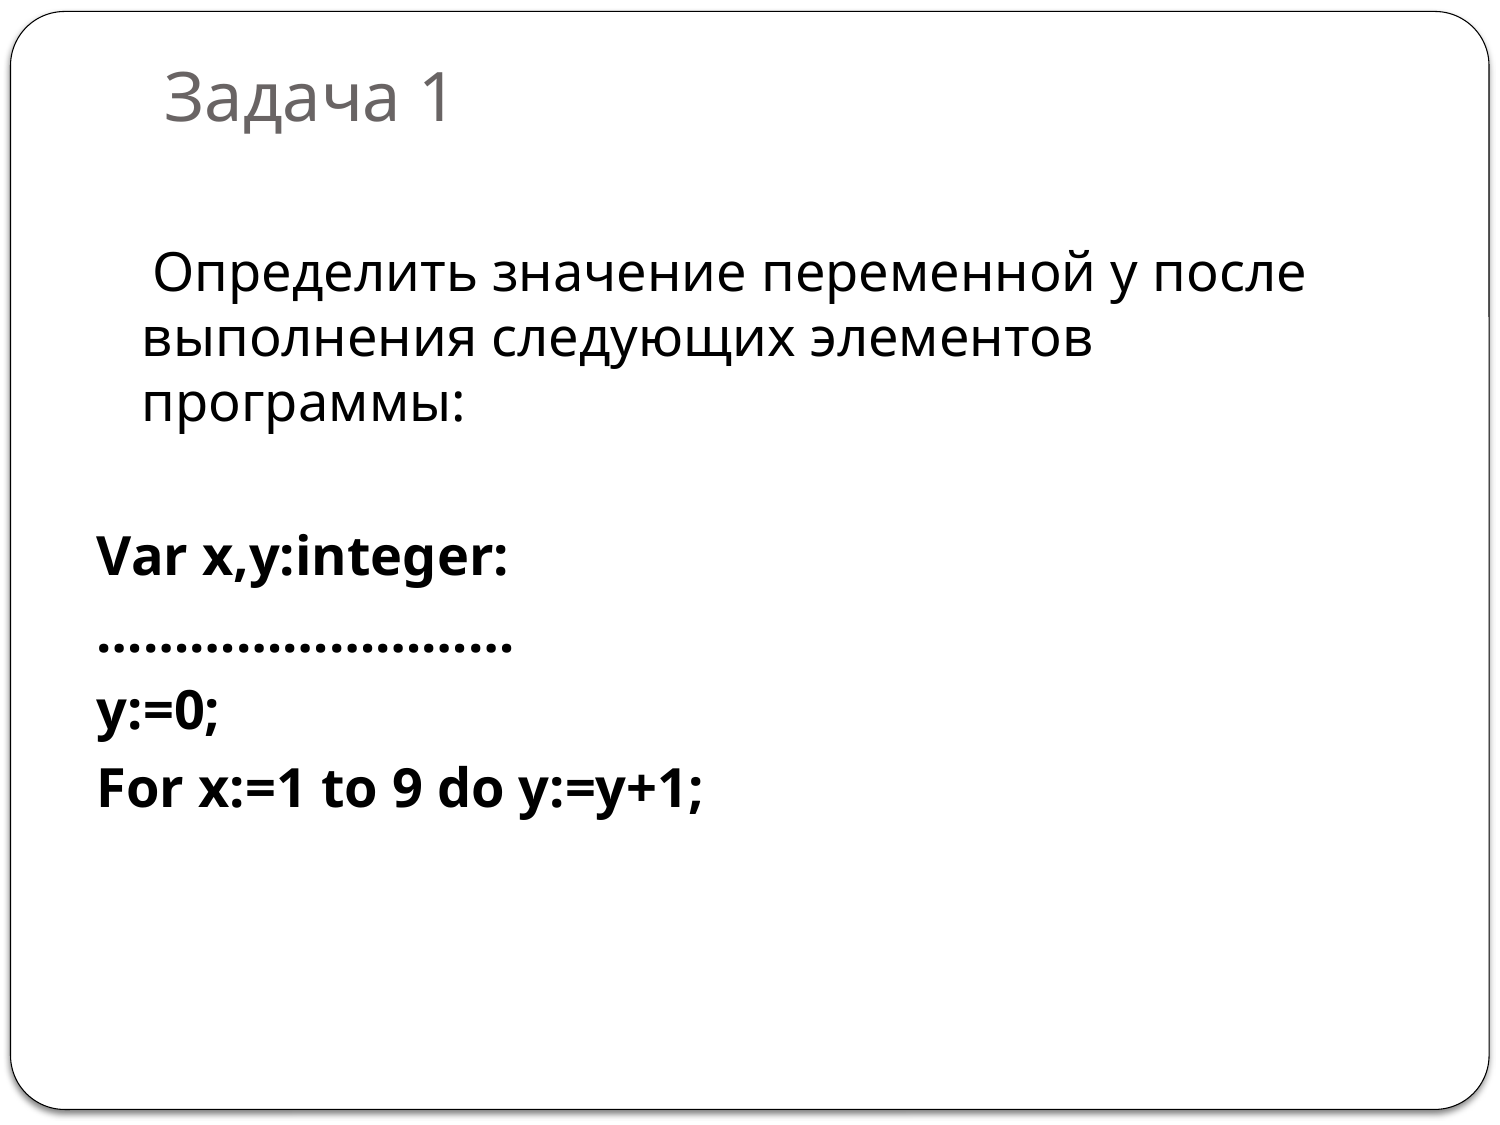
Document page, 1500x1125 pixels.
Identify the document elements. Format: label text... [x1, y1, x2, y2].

list Определить значение переменной у после выполнения следующих элементов программы: Var x,y:integer: ……………………… y:=0; For x:=1 to 9 do y:=y+1; [82, 152, 1432, 895]
title Задача 1 [150, 45, 1425, 152]
